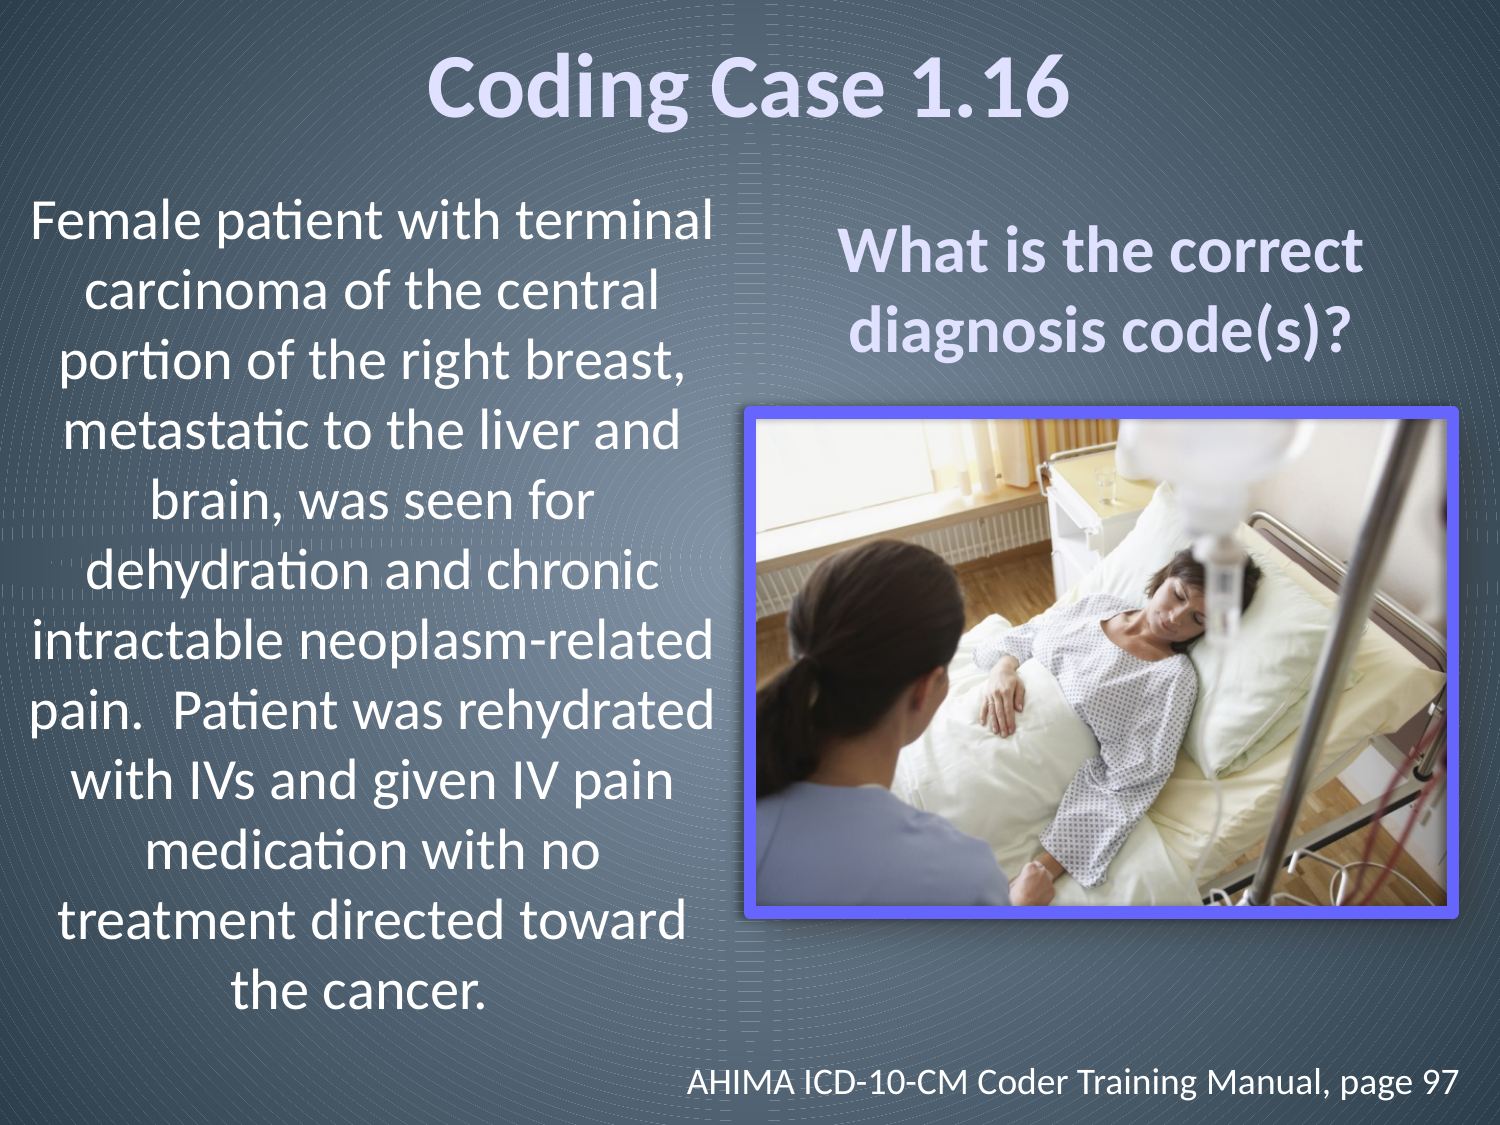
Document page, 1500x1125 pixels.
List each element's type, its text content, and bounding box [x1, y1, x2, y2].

picture [749, 412, 1454, 913]
text_box Female patient with terminal carcinoma of the central portion of the right breast, metastatic to the liver and brain, was seen for dehydration and chronic intractable neoplasm-related pain. Patient was rehydrated with IVs and given IV pain medication with no treatment directed toward the cancer. [12, 174, 734, 1029]
text_box What is the correct diagnosis code(s)? [749, 198, 1453, 373]
text_box AHIMA ICD-10-CM Coder Training Manual, page 97 [612, 1049, 1475, 1110]
title Coding Case 1.16 [75, 0, 1425, 175]
